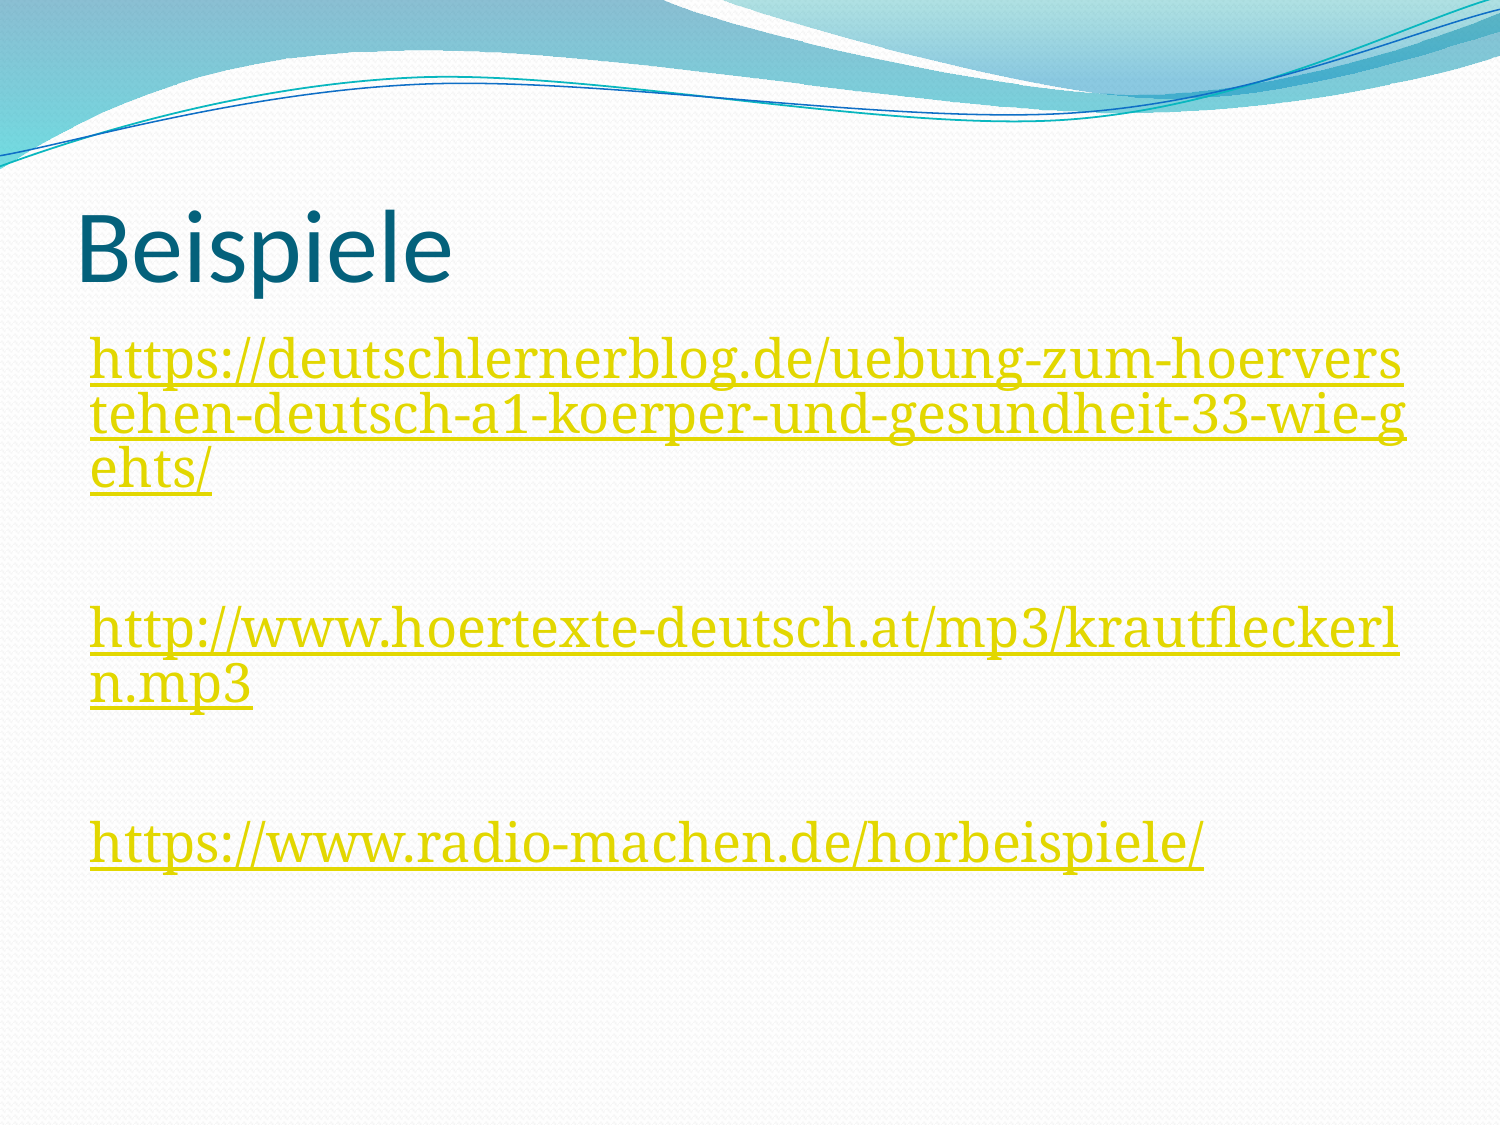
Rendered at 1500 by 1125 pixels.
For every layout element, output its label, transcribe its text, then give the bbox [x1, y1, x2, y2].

list https://deutschlernerblog.de/uebung-zum-hoerverstehen-deutsch-a1-koerper-und-gesundheit-33-wie-gehts/ http://www.hoertexte-deutsch.at/mp3/krautfleckerln.mp3 https://www.radio-machen.de/horbeispiele/ [75, 317, 1425, 1038]
title Beispiele [75, 115, 1425, 303]
